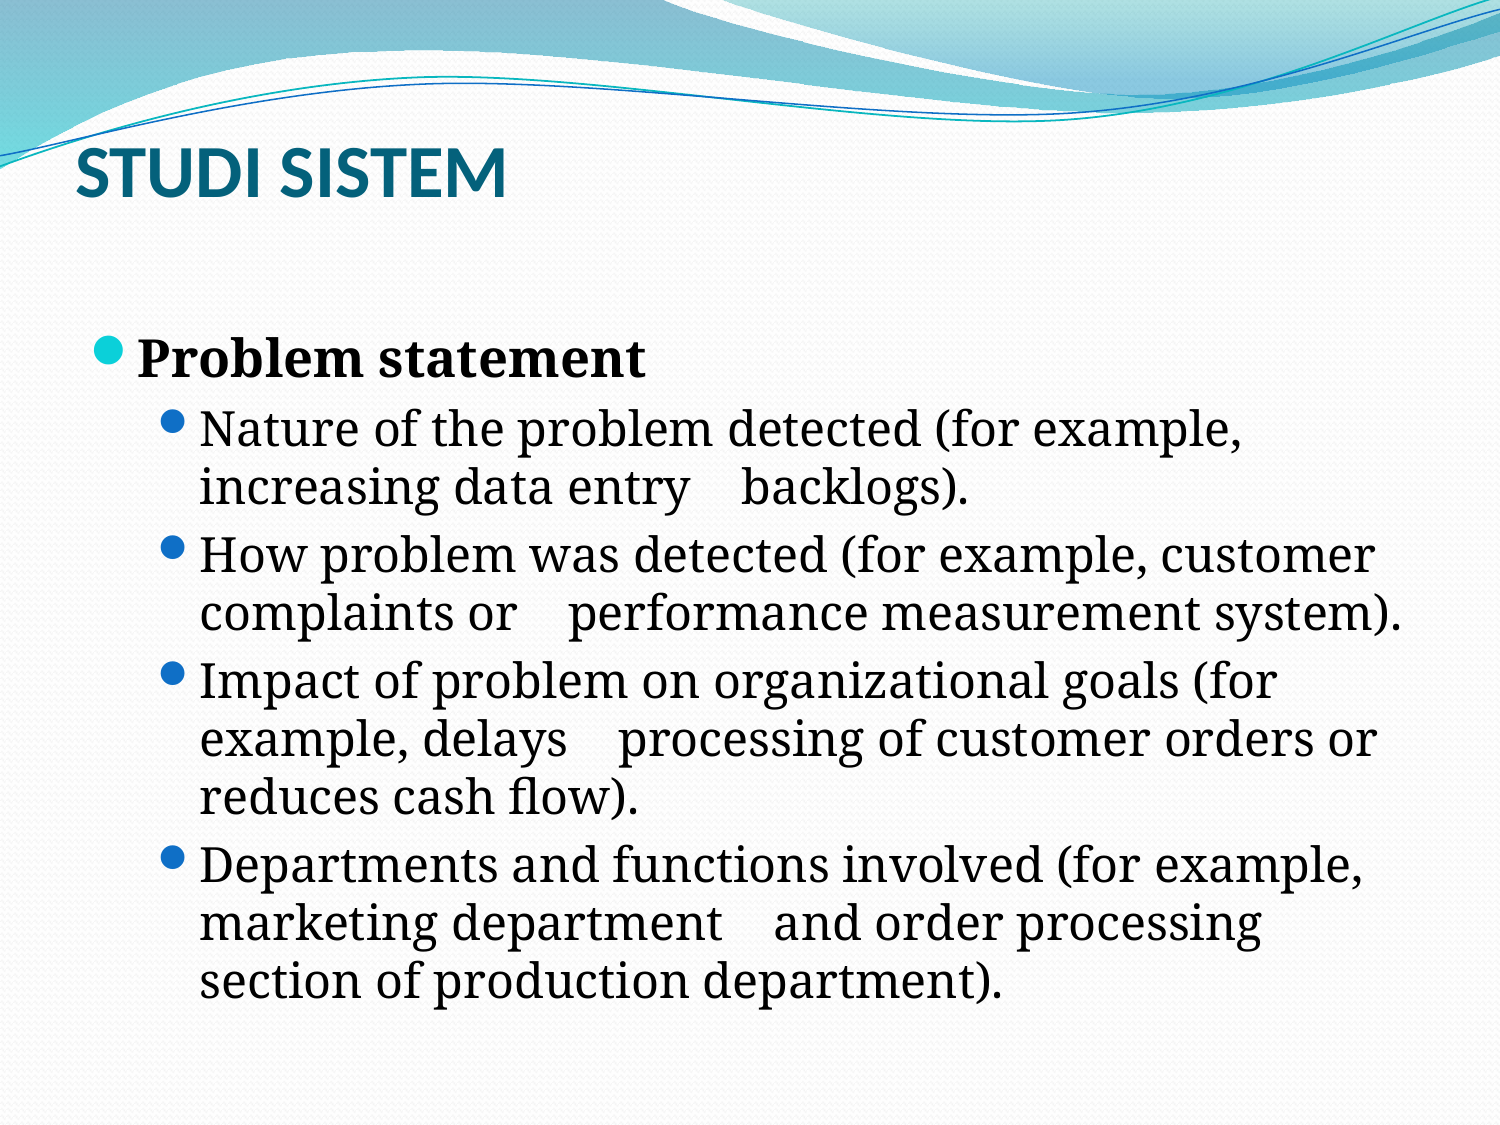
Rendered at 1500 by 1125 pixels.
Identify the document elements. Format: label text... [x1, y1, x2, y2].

title STUDI SISTEM [75, 115, 1425, 303]
list Problem statement Nature of the problem detected (for example, increasing data entry backlogs). How problem was detected (for example, customer complaints or performance measurement system). Impact of problem on organizational goals (for example, delays processing of customer orders or reduces cash flow). Departments and functions involved (for example, marketing department and order processing section of production department). [75, 317, 1425, 1038]
